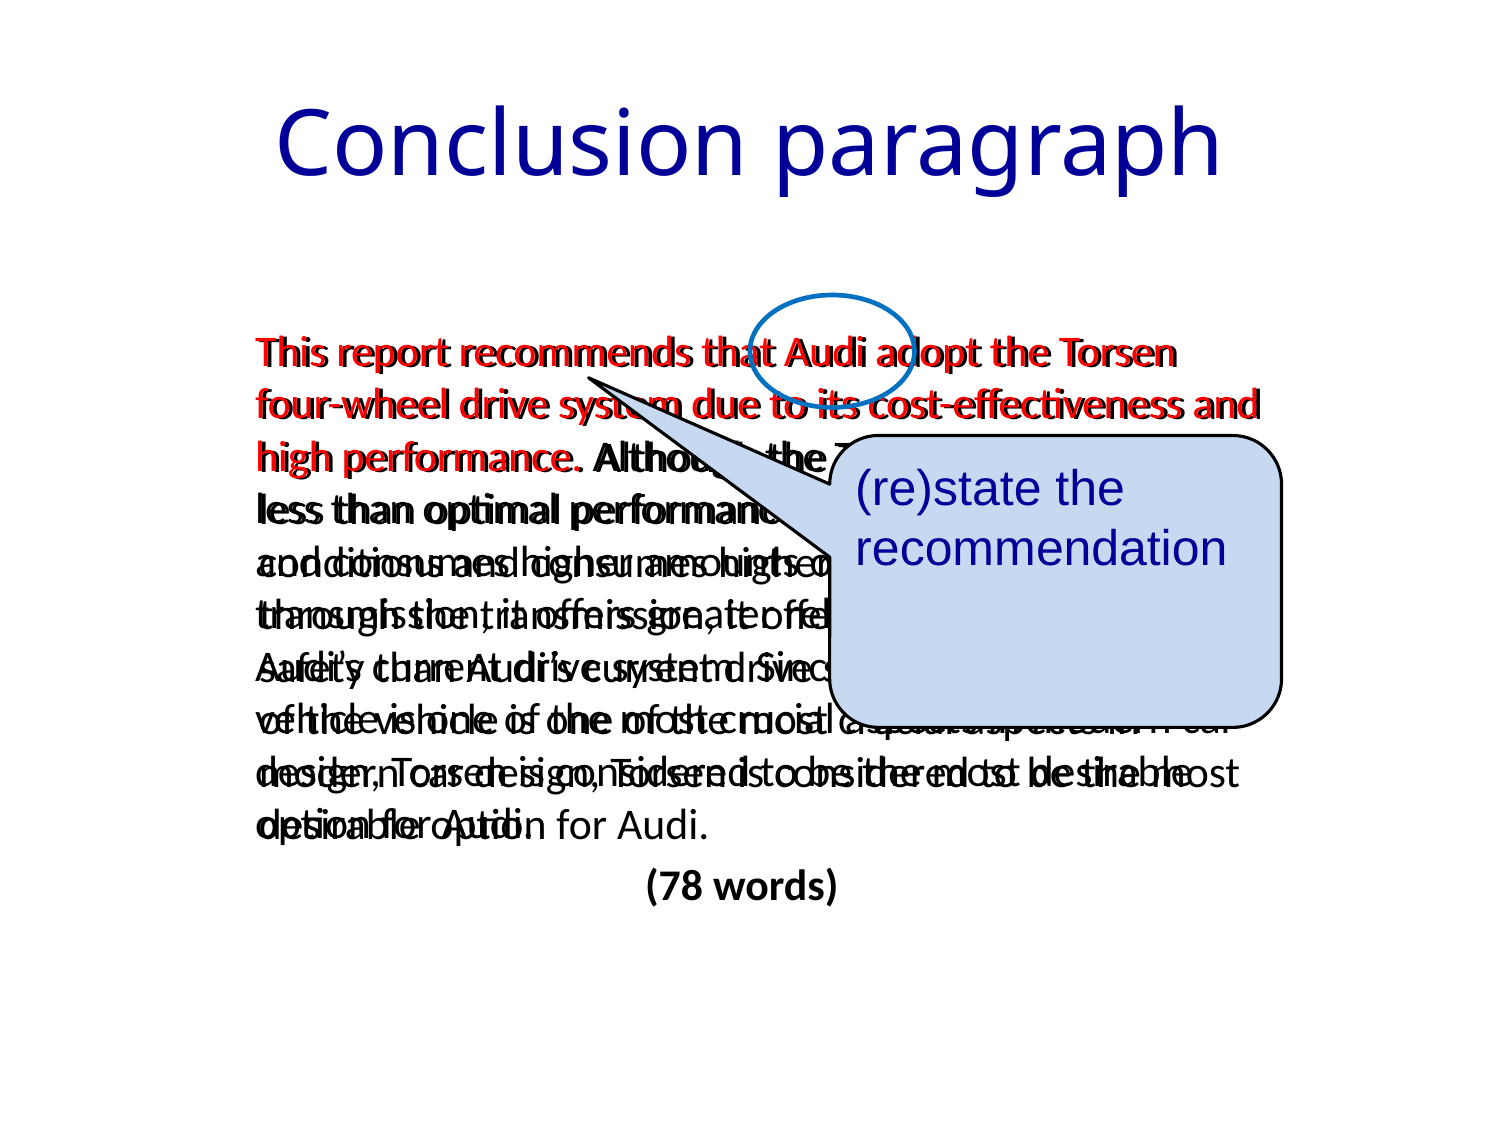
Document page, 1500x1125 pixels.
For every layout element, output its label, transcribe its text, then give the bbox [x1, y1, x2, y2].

title Conclusion paragraph [75, 45, 1425, 233]
text_box (re)state the recommendation [588, 377, 1282, 728]
text_box This report recommends that Audi adopt the Torsen four-wheel drive system due to its cost-effectiveness and high performance. Although the Torsen system achieves less than optimal performance under extreme conditions and consumes higher amounts of energy through the transmission, it offers greater reliability and safety than Audi’s current drive system. Since the safety of the vehicle is one of the most crucial aspects in modern car design, Torsen is considered to be the most desirable option for Audi. (78 words) [243, 317, 1282, 906]
text_box [749, 294, 915, 408]
